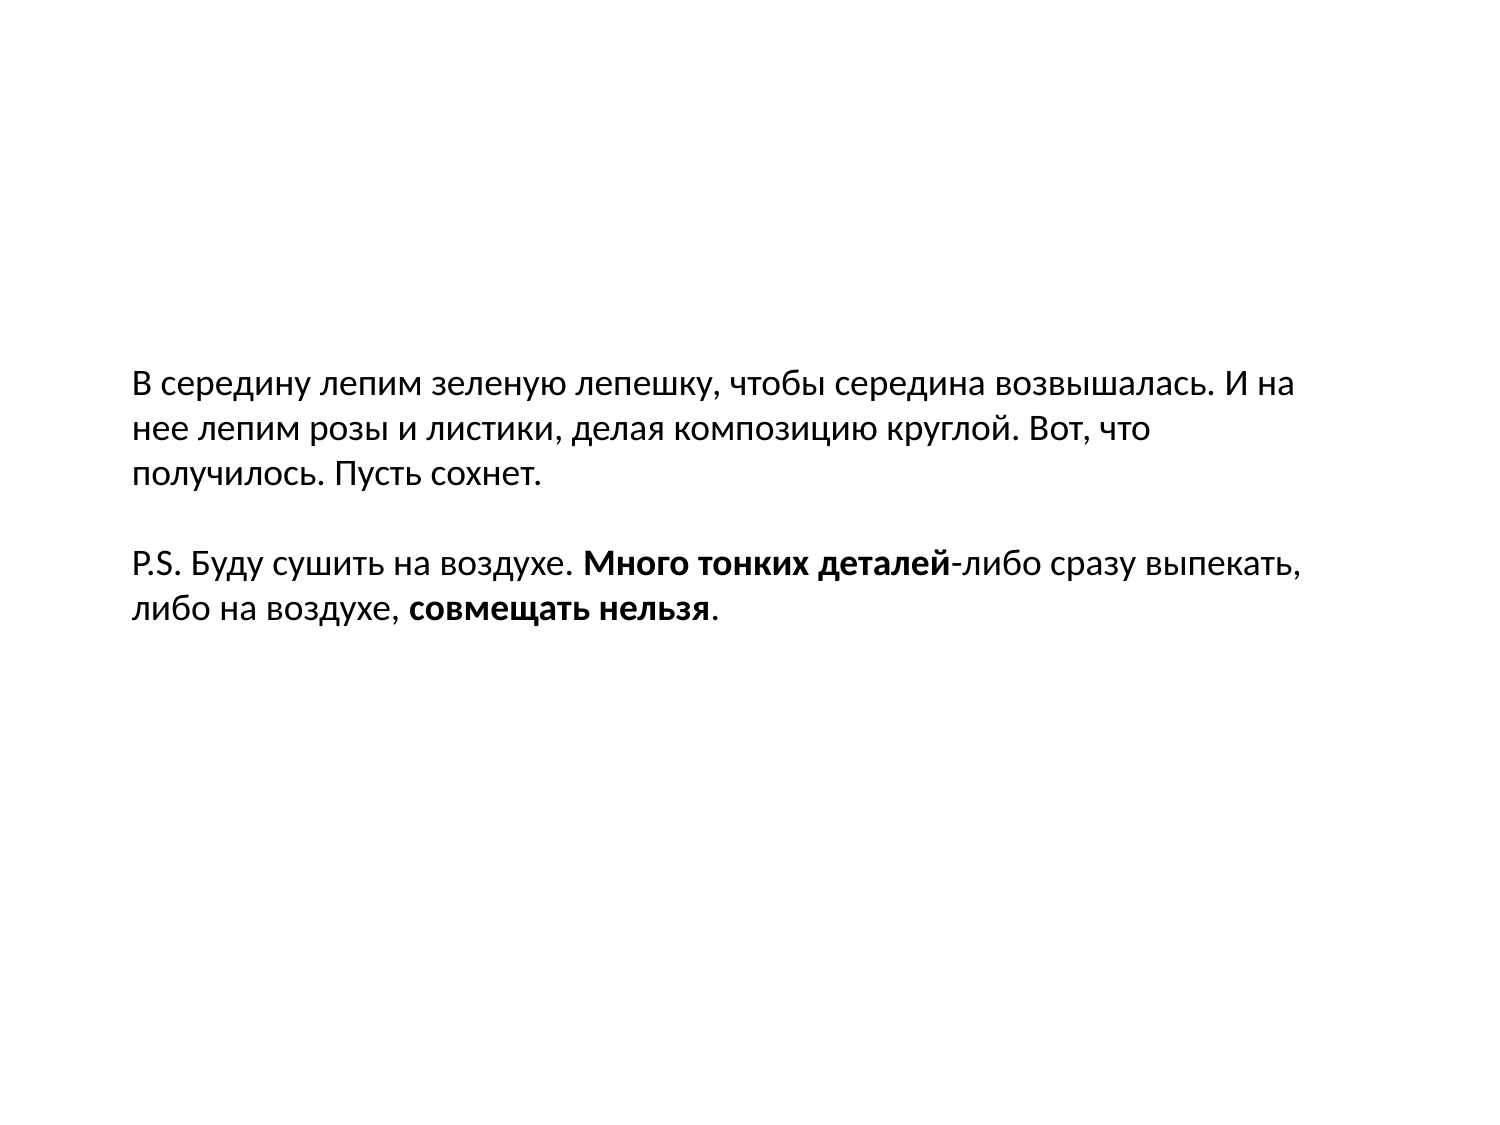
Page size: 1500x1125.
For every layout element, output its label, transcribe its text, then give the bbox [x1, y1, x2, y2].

text_box В середину лепим зеленую лепешку, чтобы середина возвышалась. И на нее лепим розы и листики, делая композицию круглой. Вот, что получилось. Пусть сохнет. P.S. Буду сушить на воздухе. Много тонких деталей-либо сразу выпекать, либо на воздухе, совмещать нельзя. [117, 350, 1336, 681]
